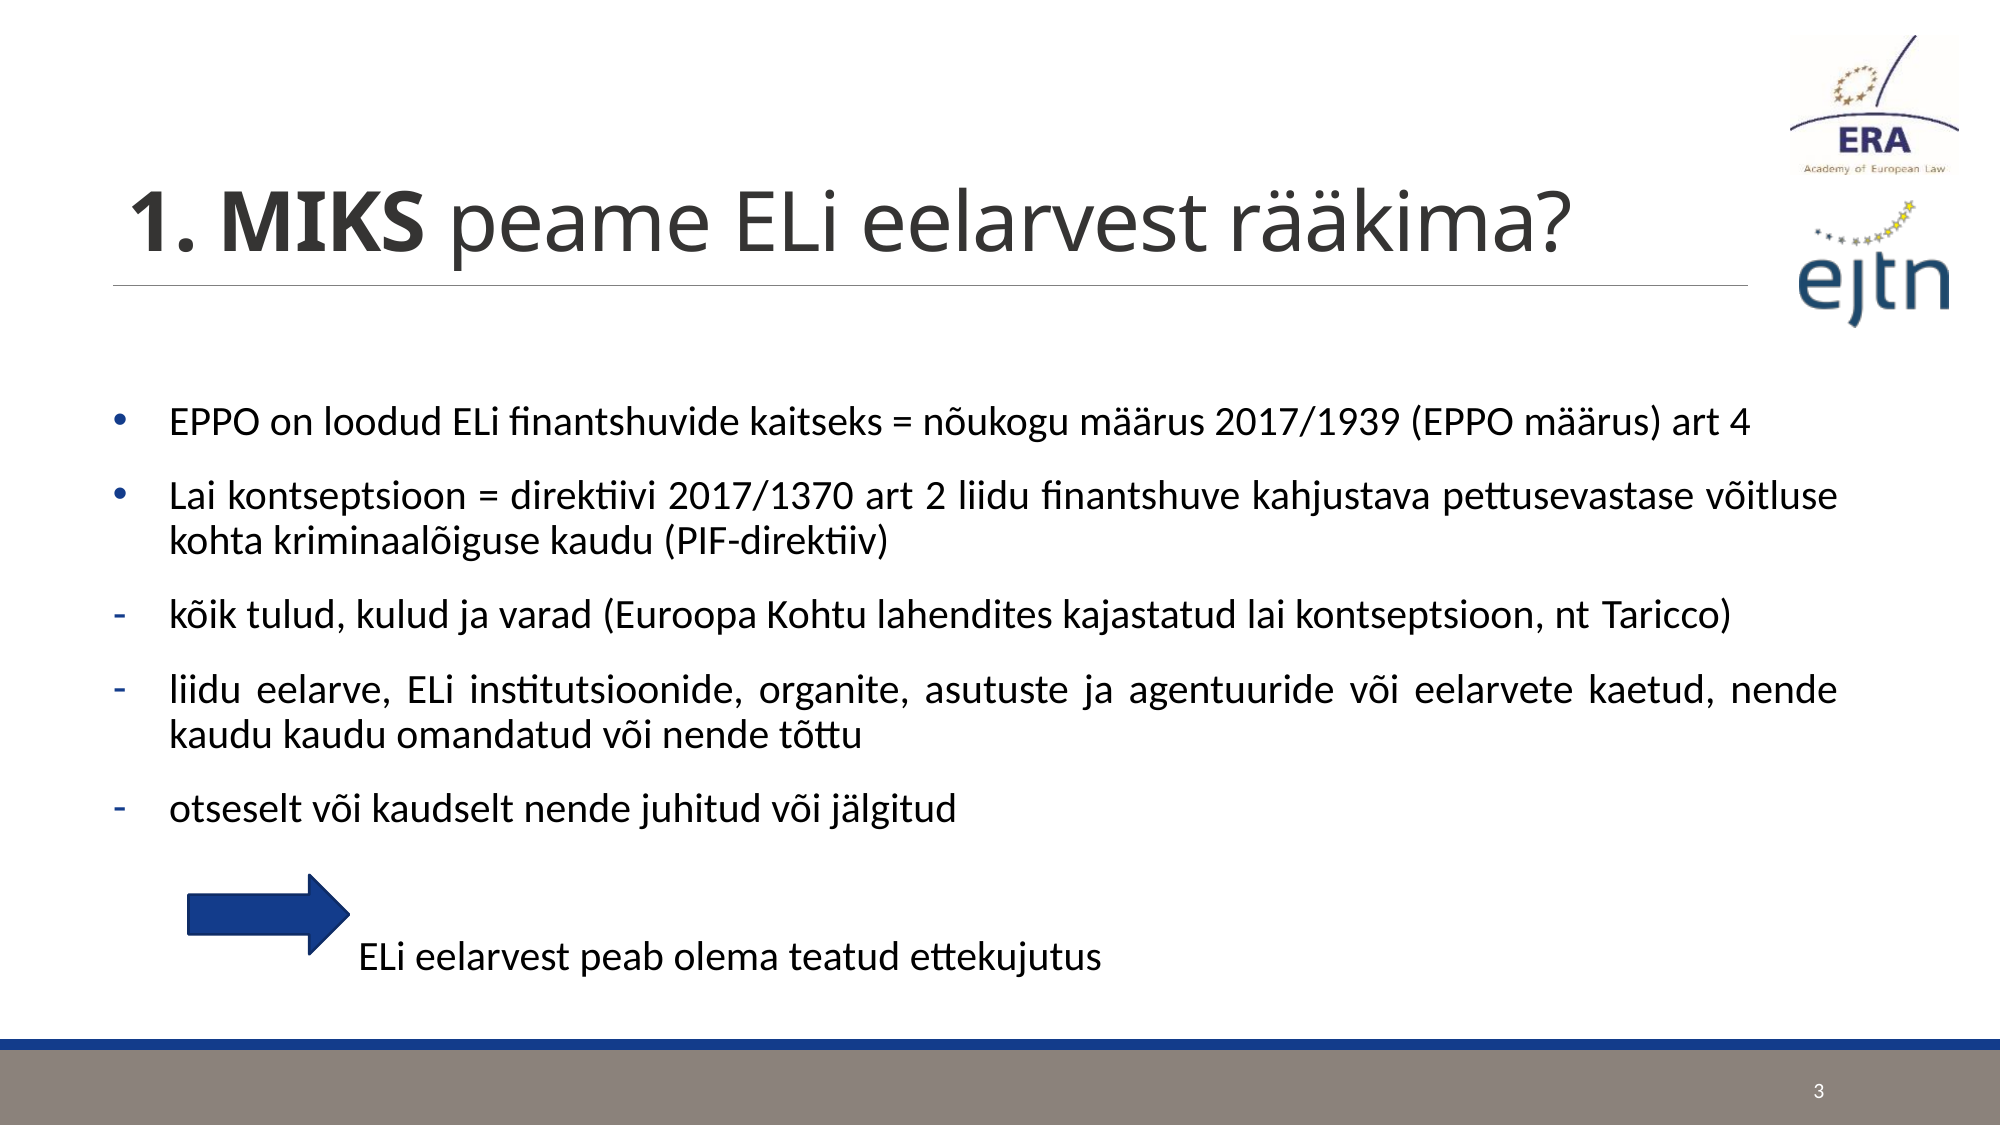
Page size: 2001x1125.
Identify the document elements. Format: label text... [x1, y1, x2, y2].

picture [1790, 35, 1959, 175]
title 1. MIKS peame ELi eelarvest rääkima? [112, 38, 1748, 277]
list EPPO on loodud ELi finantshuvide kaitseks = nõukogu määrus 2017/1939 (EPPO määrus) art 4 Lai kontseptsioon = direktiivi 2017/1370 art 2 liidu finantshuve kahjustava pettusevastase võitluse kohta kriminaalõiguse kaudu (PIF-direktiiv) kõik tulud, kulud ja varad (Euroopa Kohtu lahendites kajastatud lai kontseptsioon, nt Taricco) liidu eelarve, ELi institutsioonide, organite, asutuste ja agentuuride või eelarvete kaetud, nende kaudu kaudu omandatud või nende tõttu otseselt või kaudselt nende juhitud või jälgitud ELi eelarvest peab olema teatud ettekujutus [112, 312, 1840, 1013]
text_box [187, 873, 350, 956]
slide_number 3 [1624, 1059, 1840, 1120]
picture [1799, 199, 1949, 328]
